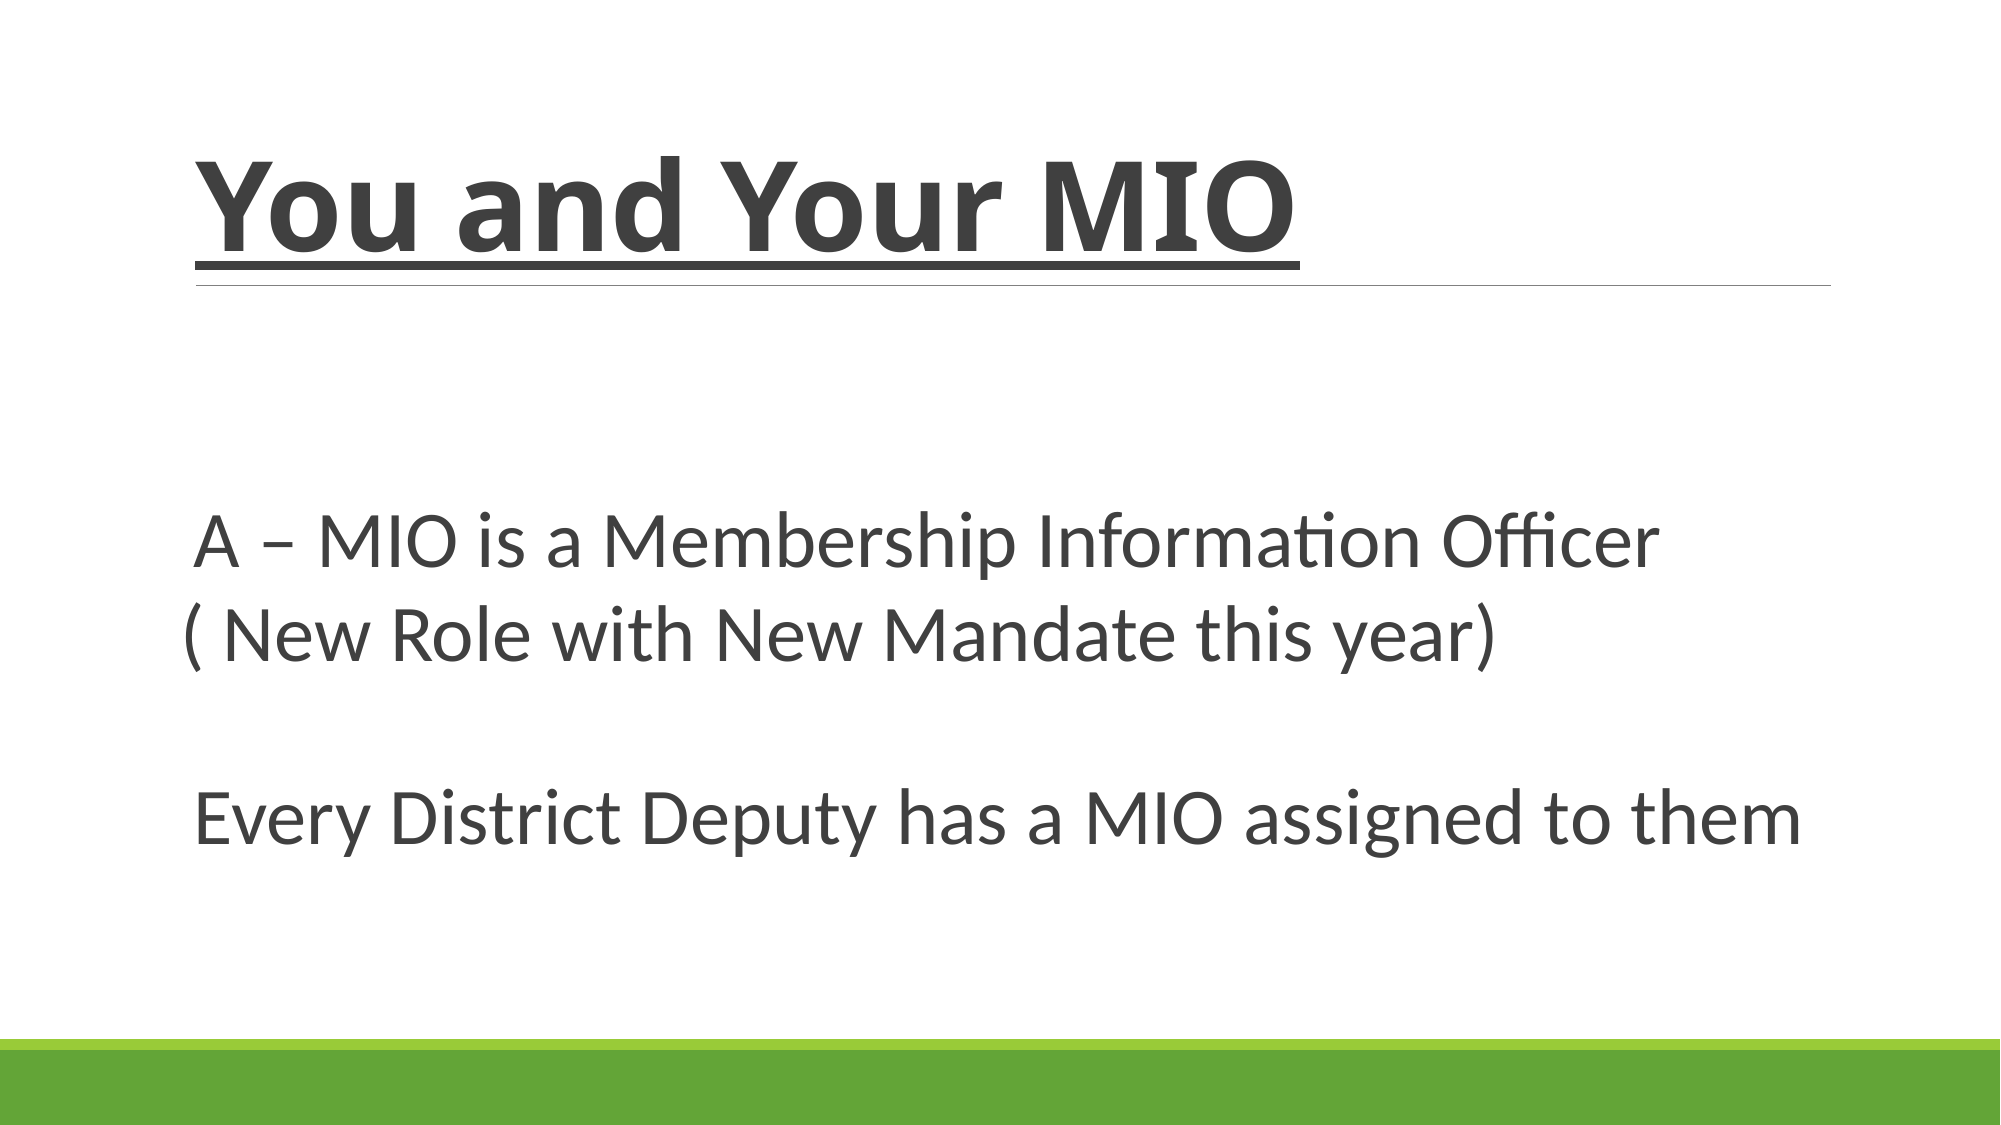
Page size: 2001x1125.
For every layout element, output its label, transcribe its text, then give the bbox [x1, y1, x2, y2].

title You and Your MIO [180, 47, 1830, 285]
list A – MIO is a Membership Information Officer ( New Role with New Mandate this year) Every District Deputy has a MIO assigned to them [180, 302, 1830, 963]
